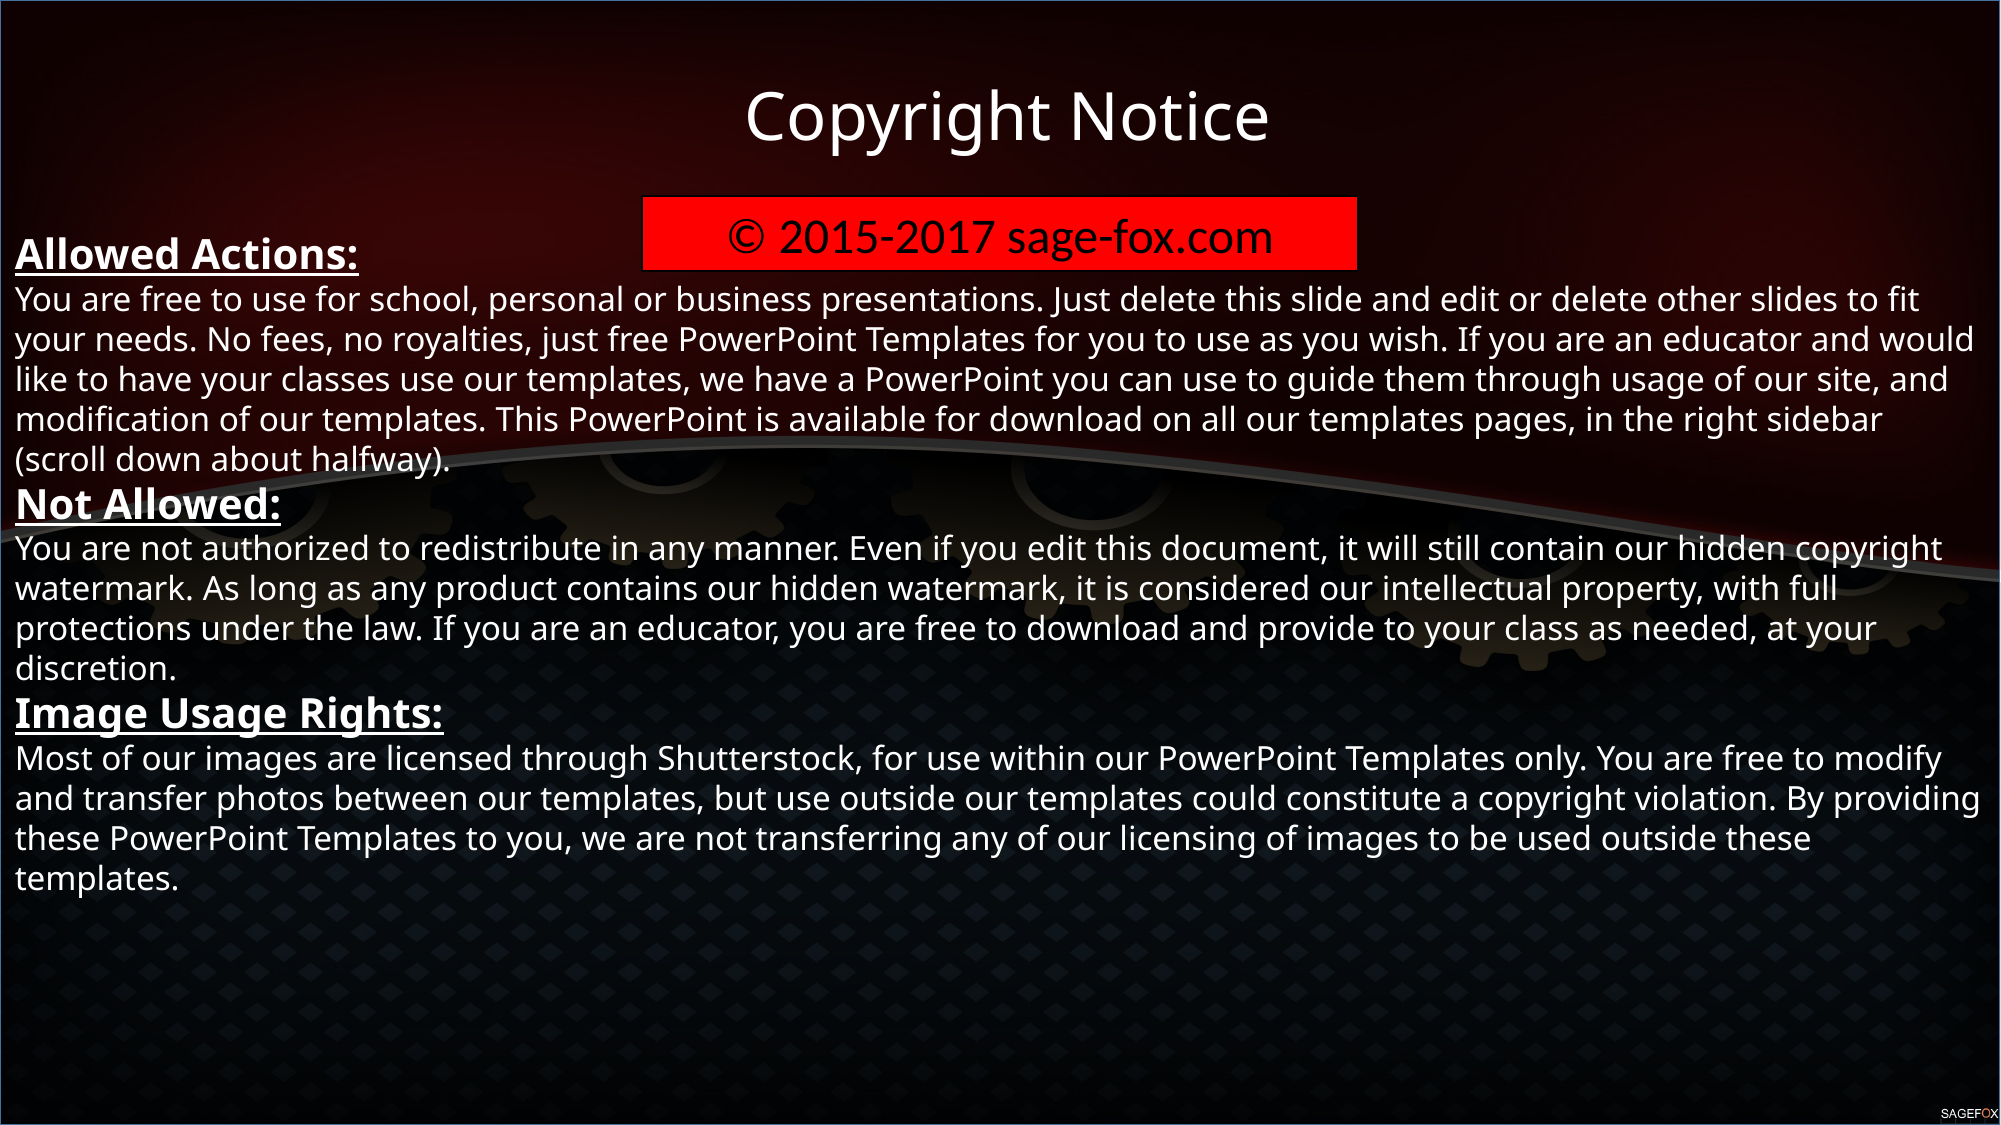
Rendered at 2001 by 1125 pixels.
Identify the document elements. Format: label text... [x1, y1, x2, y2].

text_box © 2015-2017 sage-fox.com [641, 196, 1358, 272]
text_box Allowed Actions: You are free to use for school, personal or business presentations. Just delete this slide and edit or delete other slides to fit your needs. No fees, no royalties, just free PowerPoint Templates for you to use as you wish. If you are an educator and would like to have your classes use our templates, we have a PowerPoint you can use to guide them through usage of our site, and modification of our templates. This PowerPoint is available for download on all our templates pages, in the right sidebar (scroll down about halfway). Not Allowed: You are not authorized to redistribute in any manner. Even if you edit this document, it will still contain our hidden copyright watermark. As long as any product contains our hidden watermark, it is considered our intellectual property, with full protections under the law. If you are an educator, you are free to download and provide to your class as needed, at your discretion. Image Usage Rights: Most of our images are licensed through Shutterstock, for use within our PowerPoint Templates only. You are free to modify and transfer photos between our templates, but use outside our templates could constitute a copyright violation. By providing these PowerPoint Templates to you, we are not transferring any of our licensing of images to be used outside these templates. [0, 0, 2000, 1125]
title Copyright Notice [493, 60, 1524, 178]
